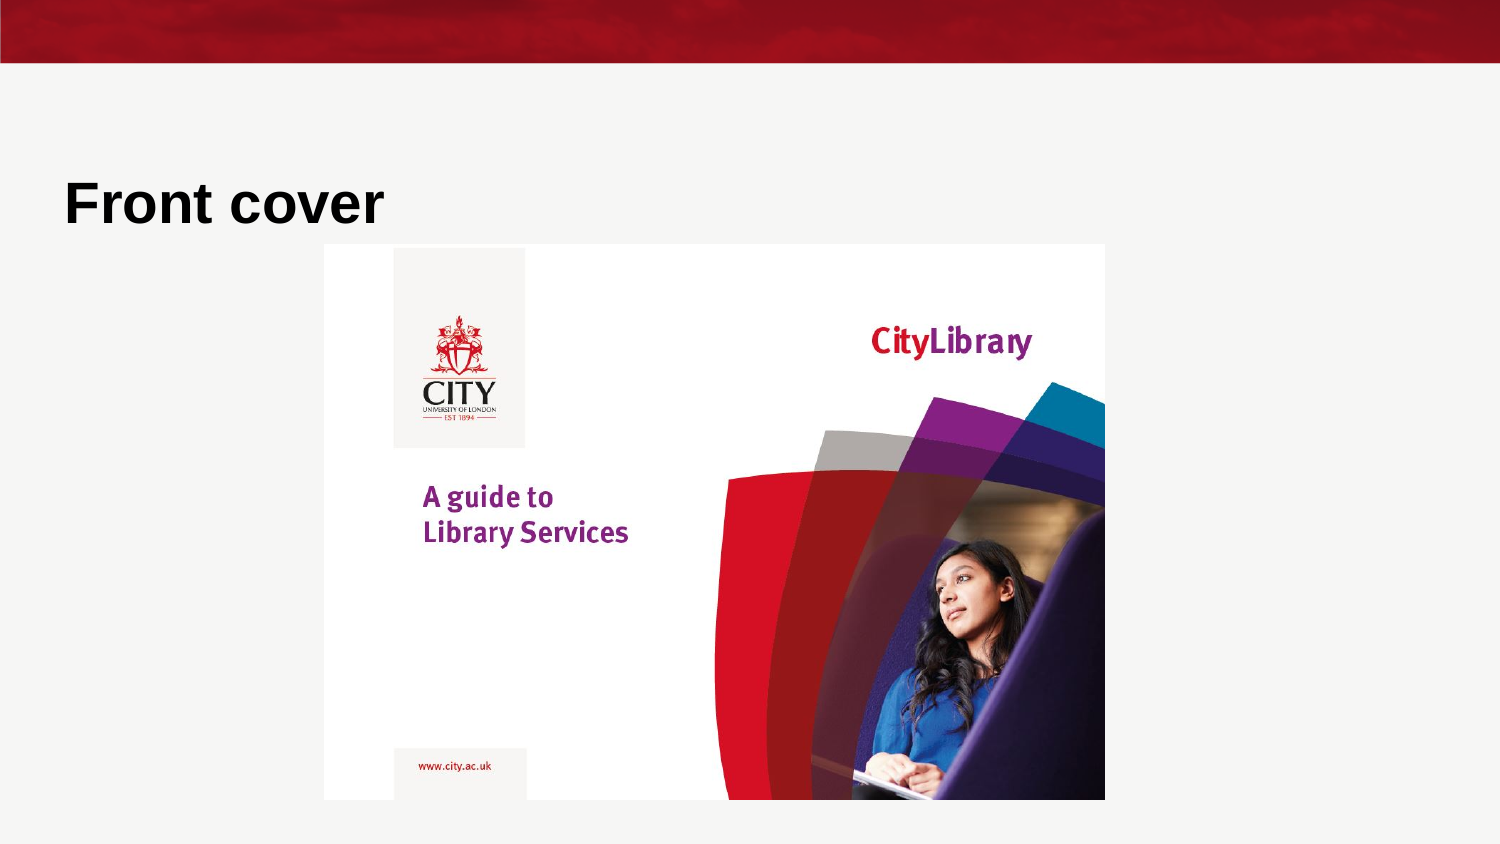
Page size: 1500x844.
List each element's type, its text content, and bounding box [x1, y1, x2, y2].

title Front cover [64, 164, 1447, 272]
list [324, 244, 1105, 800]
picture [0, 0, 1500, 844]
